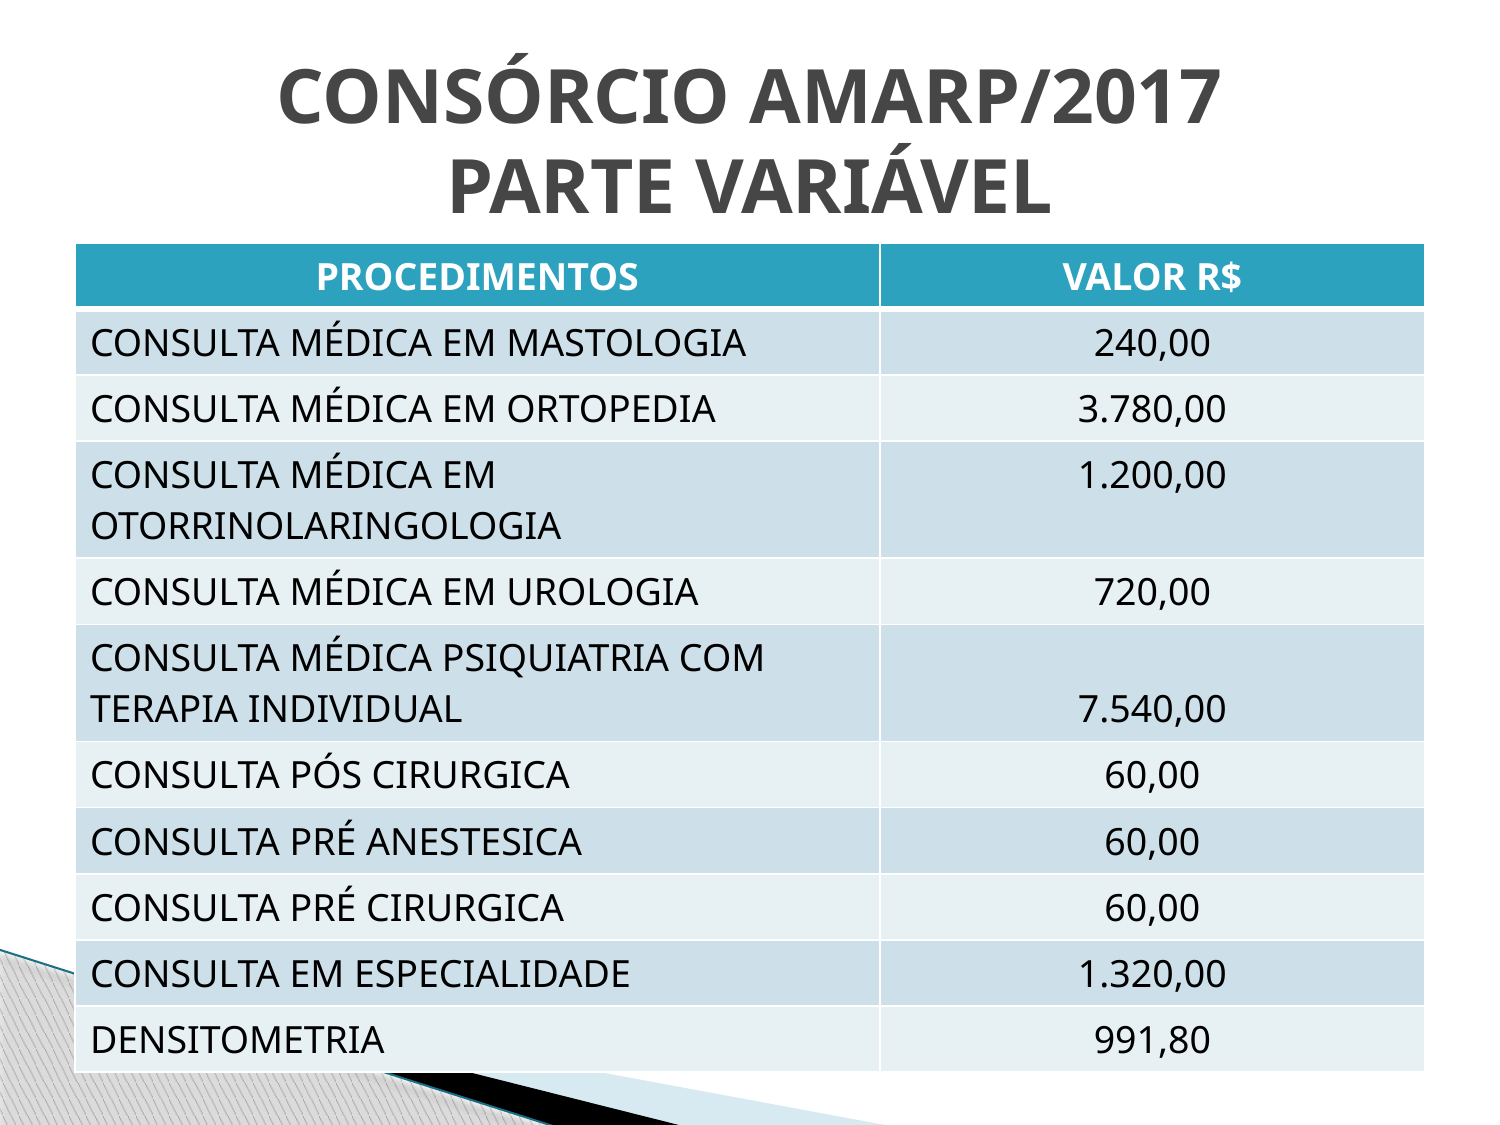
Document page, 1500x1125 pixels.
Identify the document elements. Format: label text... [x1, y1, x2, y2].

table_cell CONSULTA PRÉ ANESTESICA [76, 808, 879, 873]
table_cell 60,00 [881, 808, 1424, 873]
table_header VALOR R$ [881, 244, 1424, 306]
table_cell 720,00 [881, 559, 1424, 624]
table_cell CONSULTA MÉDICA EM MASTOLOGIA [76, 312, 879, 374]
table_cell 7.540,00 [881, 625, 1424, 741]
table_cell CONSULTA PRÉ CIRURGICA [76, 875, 879, 939]
table_cell 1.320,00 [881, 941, 1424, 1005]
table_cell 60,00 [881, 742, 1424, 807]
table_cell DENSITOMETRIA [76, 1007, 879, 1071]
table_header PROCEDIMENTOS [76, 244, 879, 306]
table_cell CONSULTA MÉDICA PSIQUIATRIA COM TERAPIA INDIVIDUAL [76, 625, 879, 741]
table_cell 3.780,00 [881, 376, 1424, 440]
table_cell CONSULTA PÓS CIRURGICA [76, 742, 879, 807]
table_cell 1.200,00 [881, 442, 1424, 557]
table_cell 991,80 [881, 1007, 1424, 1071]
table_cell CONSULTA MÉDICA EM OTORRINOLARINGOLOGIA [76, 442, 879, 557]
table_cell CONSULTA MÉDICA EM UROLOGIA [76, 559, 879, 624]
table_cell 240,00 [881, 312, 1424, 374]
table_cell 60,00 [881, 875, 1424, 939]
table_cell CONSULTA MÉDICA EM ORTOPEDIA [76, 376, 879, 440]
table_cell CONSULTA EM ESPECIALIDADE [76, 941, 879, 1005]
title CONSÓRCIO AMARP/2017 PARTE VARIÁVEL [75, 45, 1425, 233]
